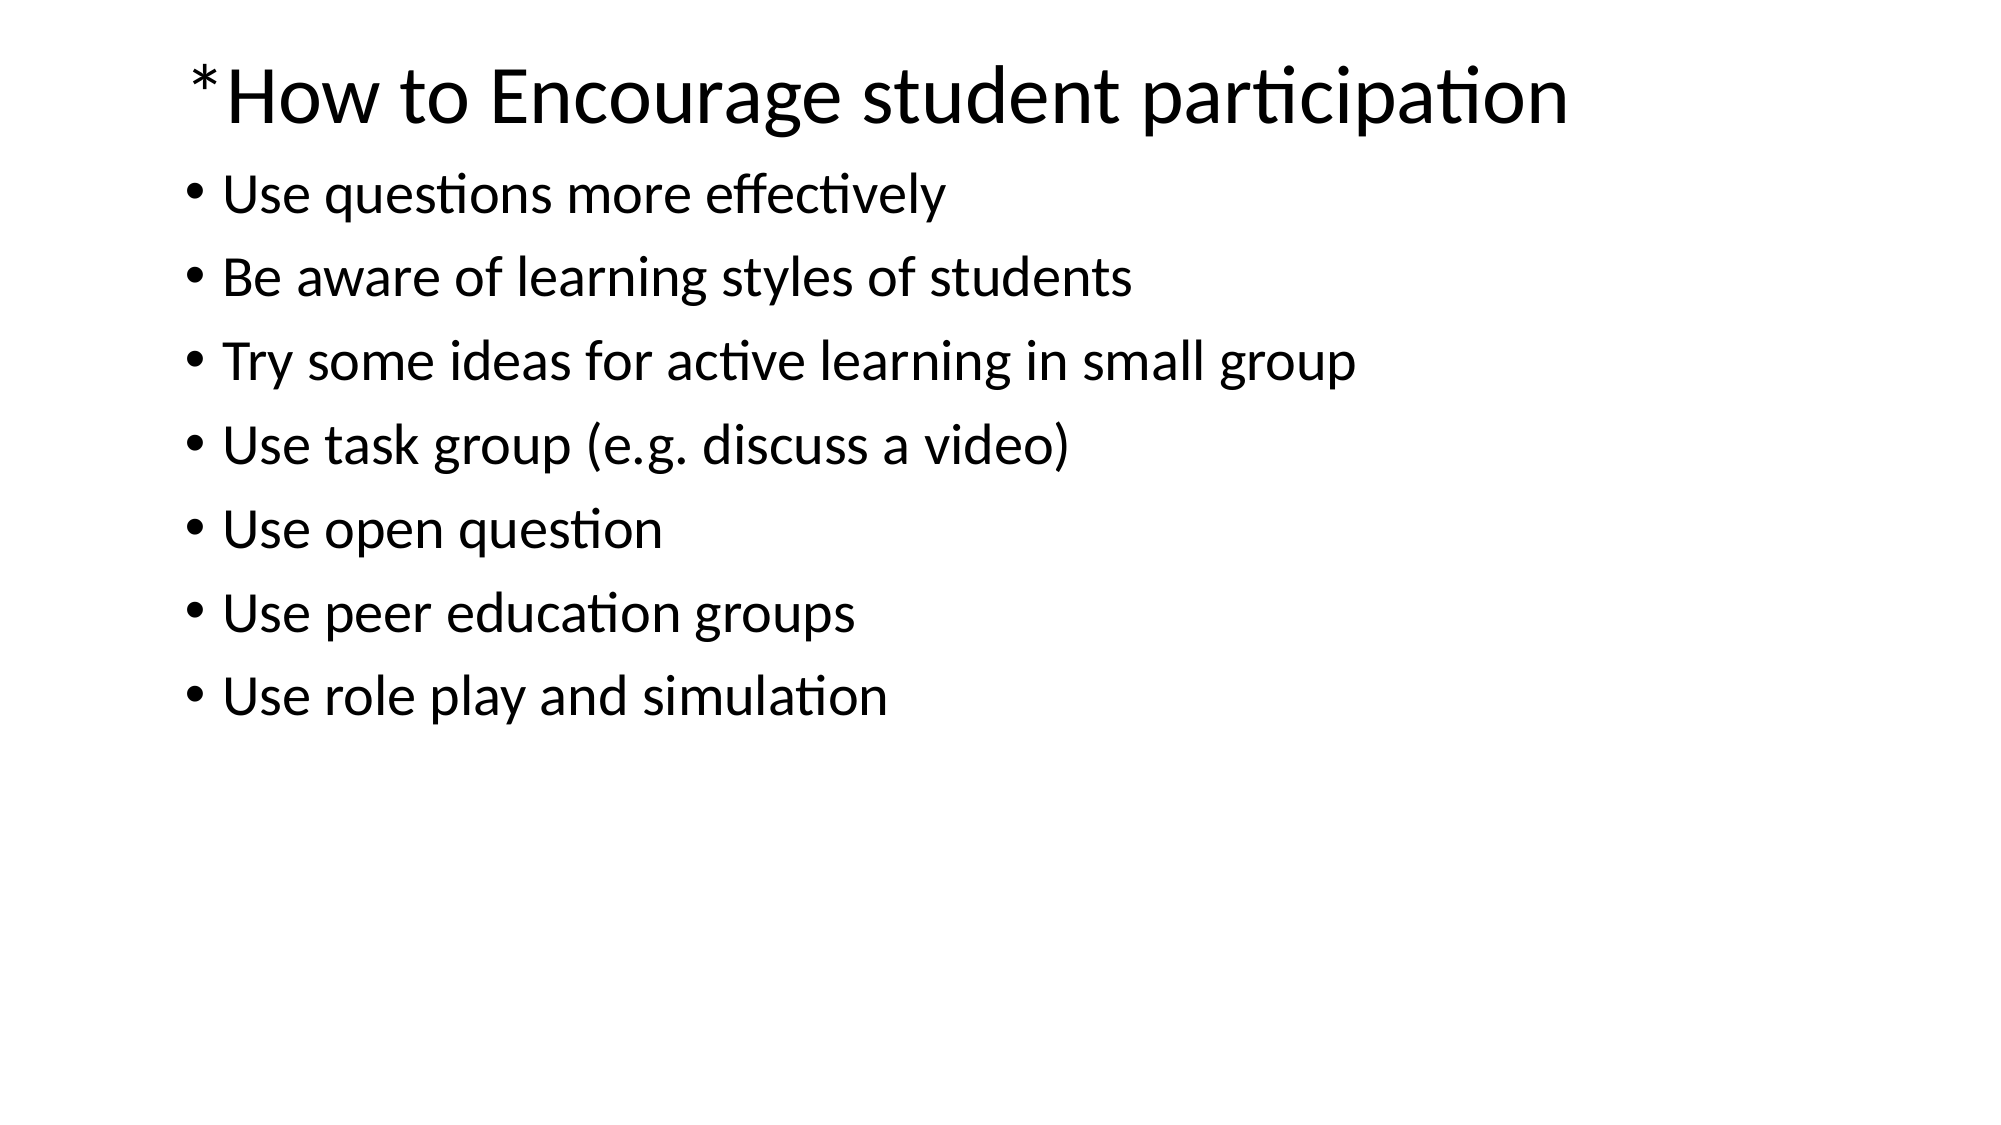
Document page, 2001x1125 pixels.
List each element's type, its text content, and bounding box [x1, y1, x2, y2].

list *How to Encourage student participation Use questions more effectively Be aware of learning styles of students Try some ideas for active learning in small group Use task group (e.g. discuss a video) Use open question Use peer education groups Use role play and simulation [169, 44, 1895, 759]
